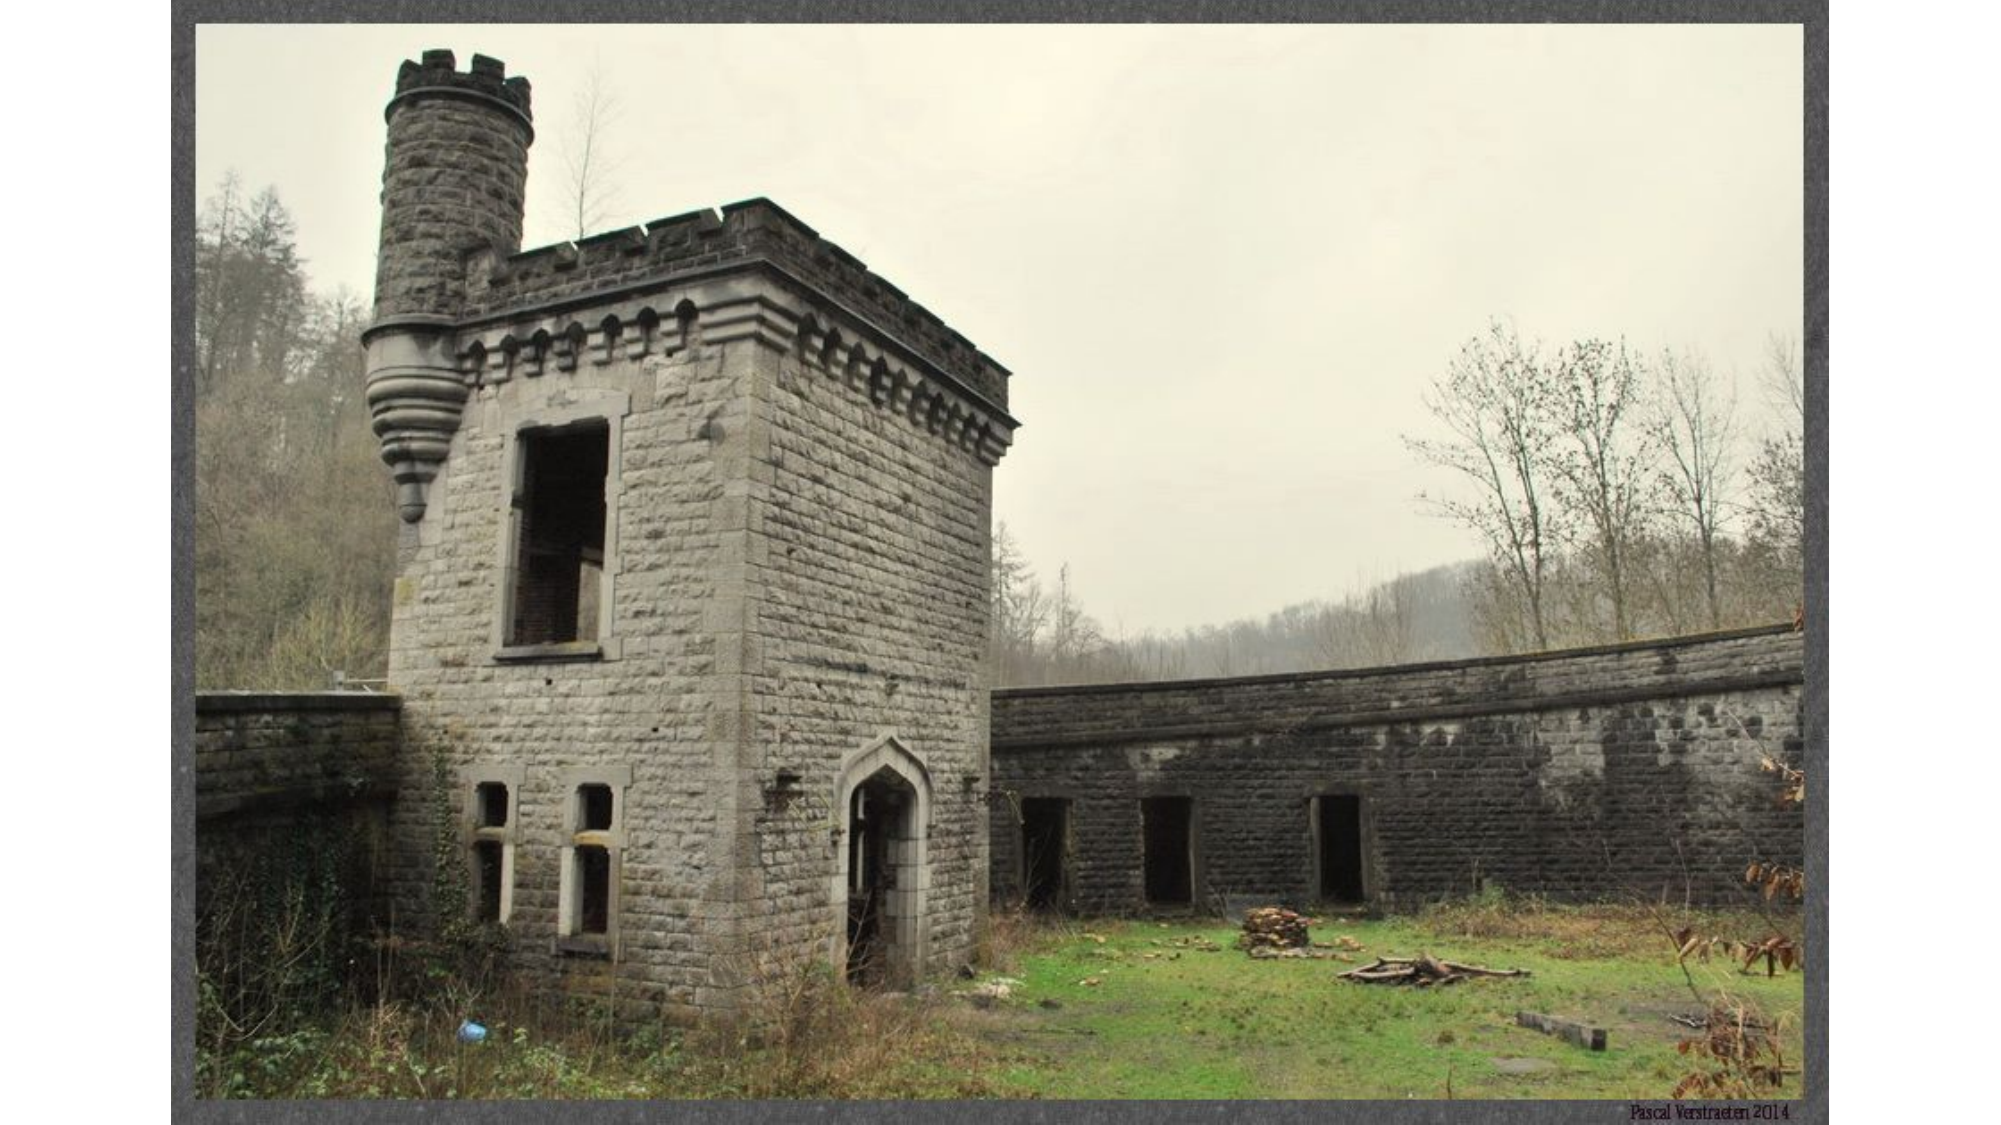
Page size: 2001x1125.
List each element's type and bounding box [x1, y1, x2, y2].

list [171, 0, 1829, 1125]
